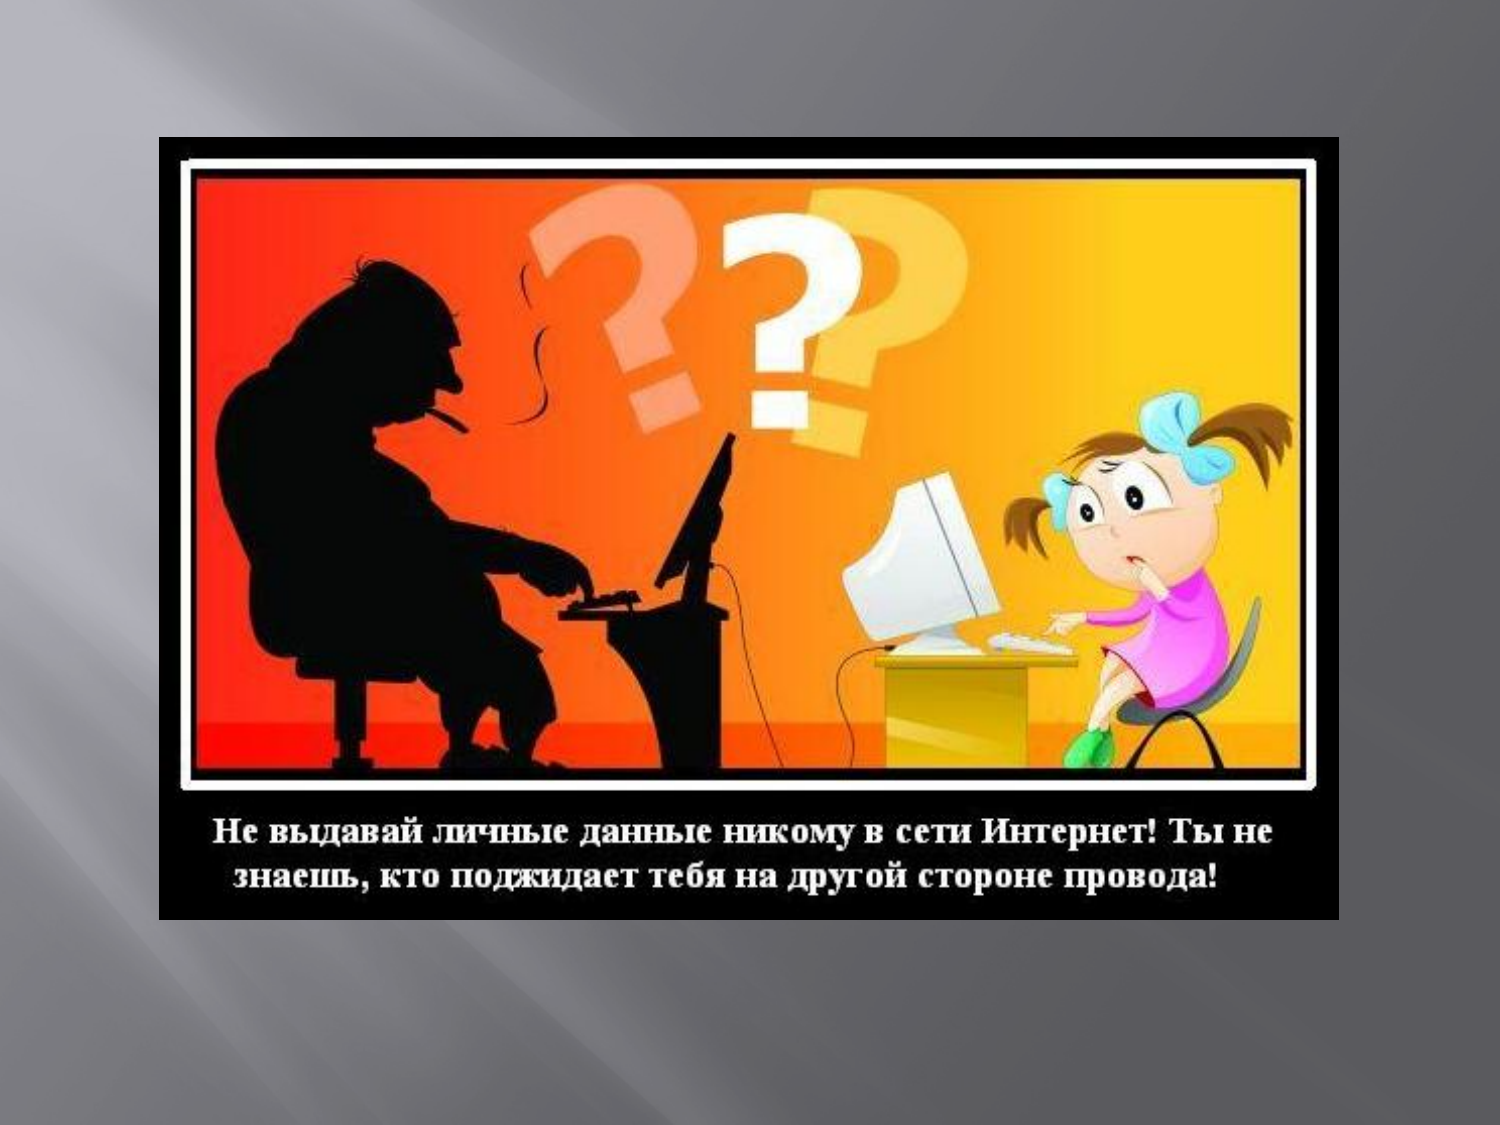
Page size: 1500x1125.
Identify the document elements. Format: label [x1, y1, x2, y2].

picture [159, 136, 1340, 920]
